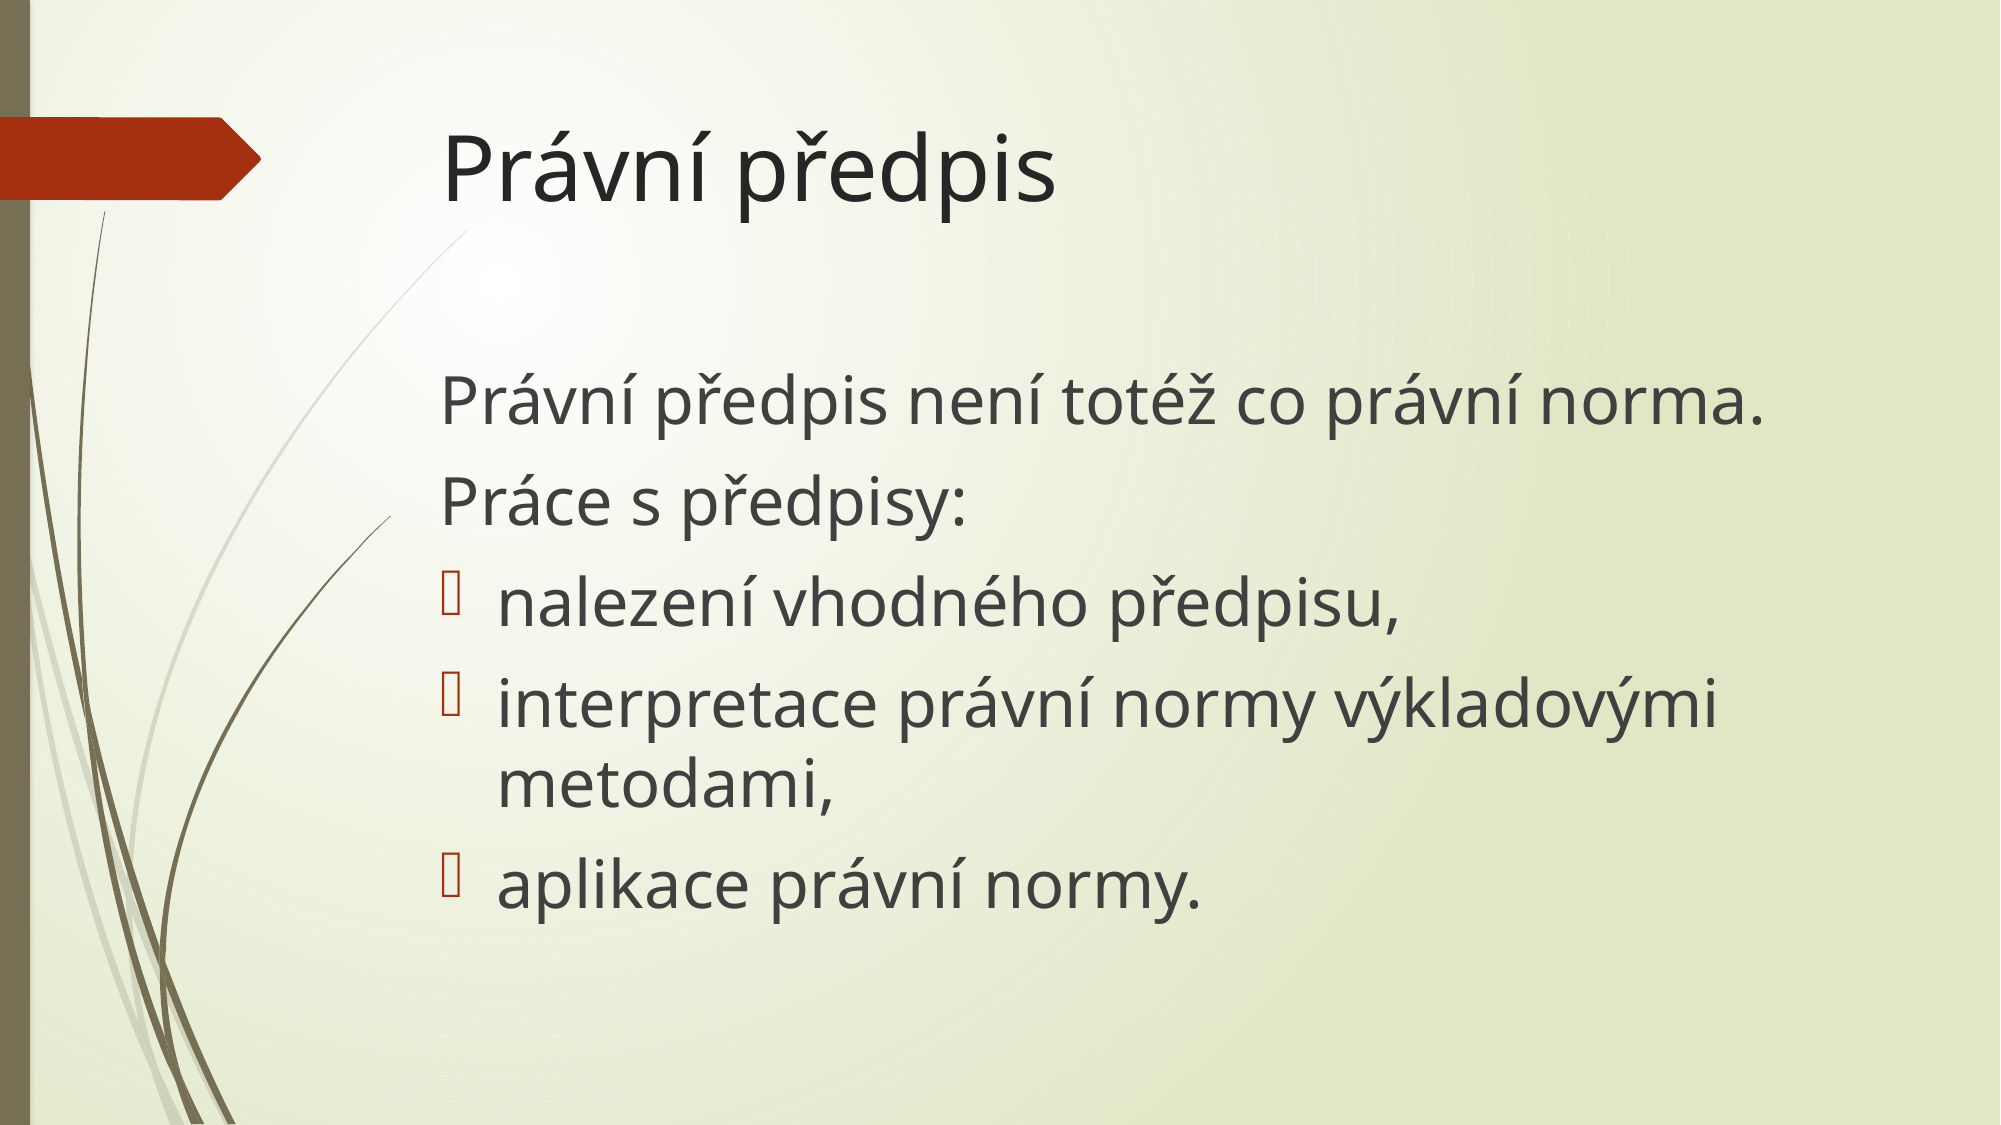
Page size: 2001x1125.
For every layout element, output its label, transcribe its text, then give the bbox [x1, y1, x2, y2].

title Právní předpis [425, 102, 1888, 313]
list Právní předpis není totéž co právní norma. Práce s předpisy: nalezení vhodného předpisu, interpretace právní normy výkladovými metodami, aplikace právní normy. [424, 350, 1888, 970]
